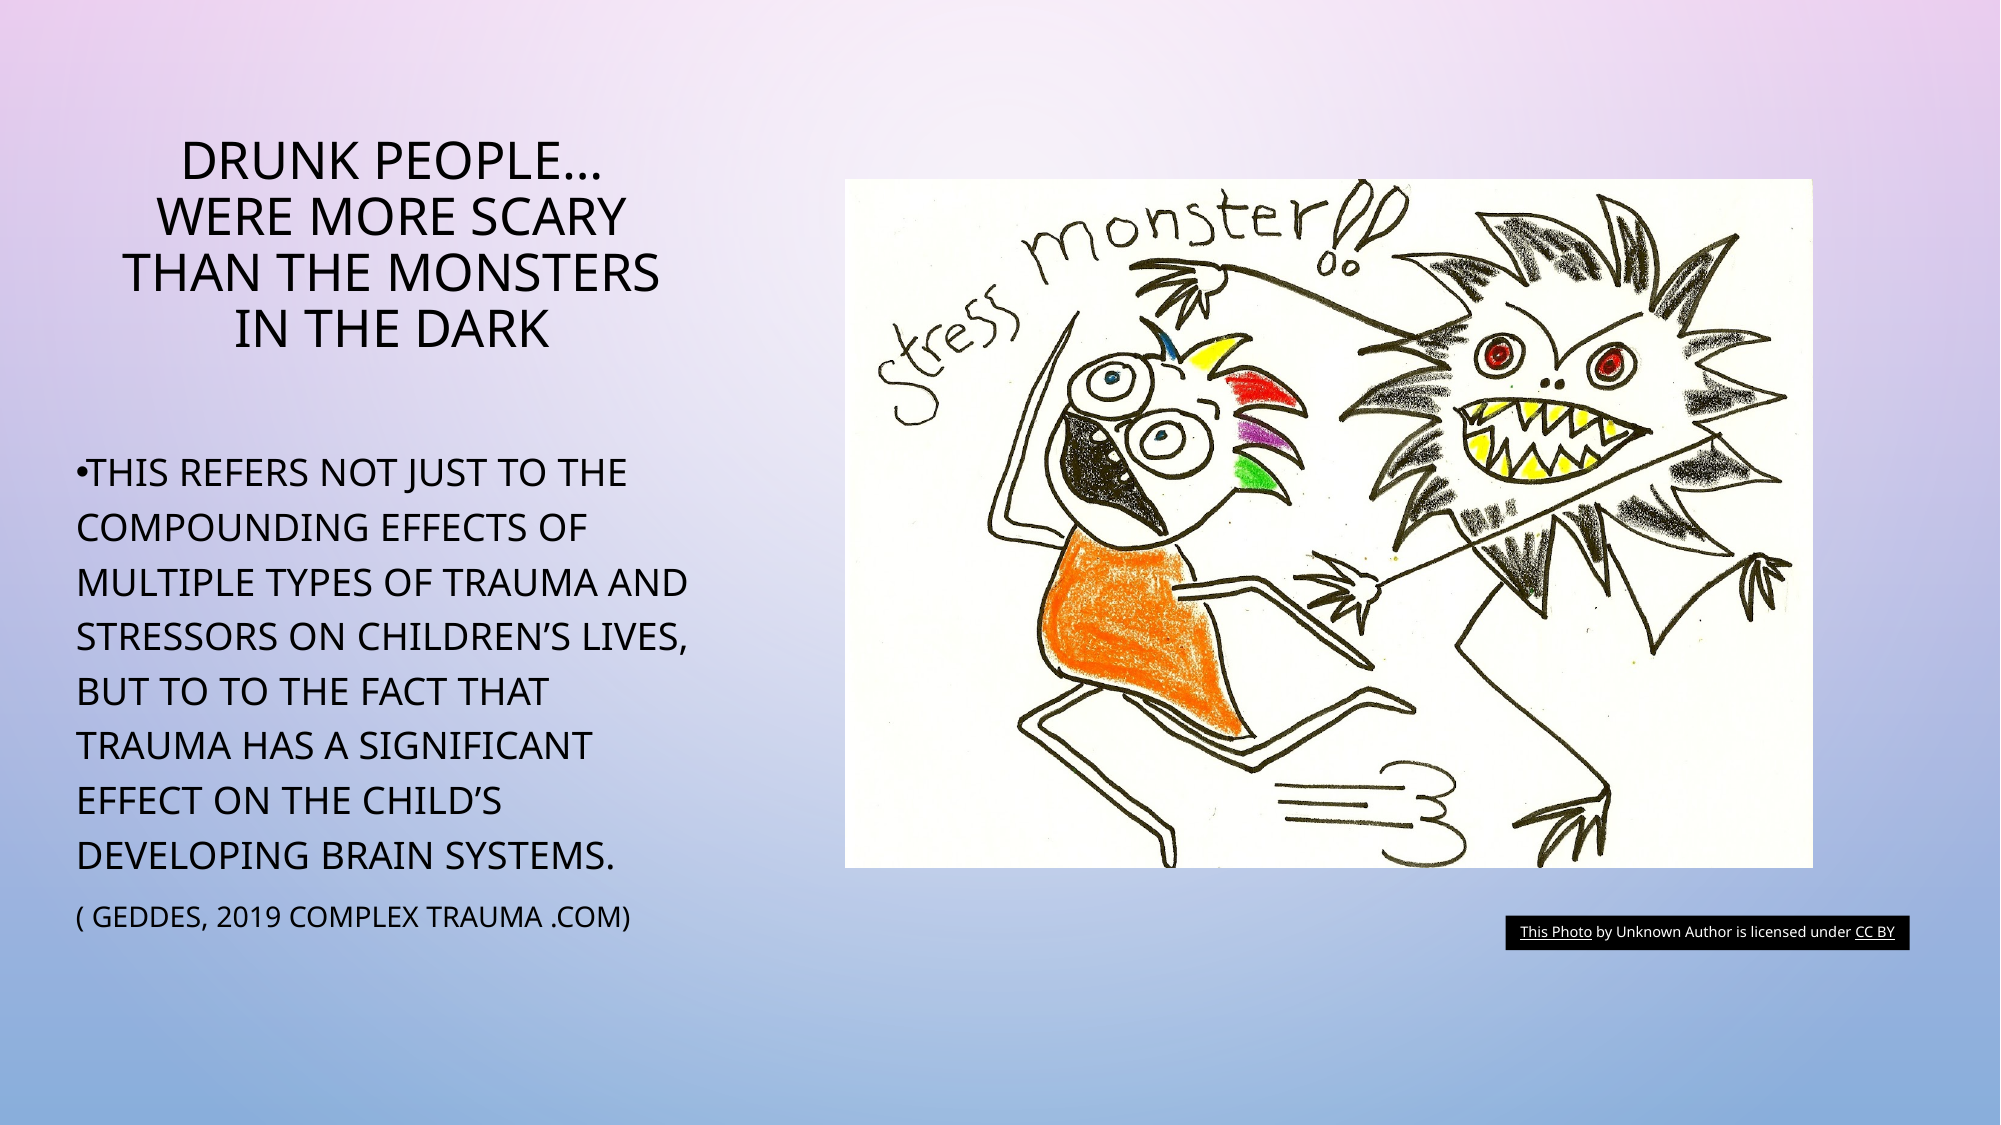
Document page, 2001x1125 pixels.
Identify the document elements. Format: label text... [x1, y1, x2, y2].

list This refers not just to the compounding effects of multiple types of trauma and stressors on children’s lives, but to to the fact that trauma has a significant effect on the child’s developing brain systems. ( Geddes, 2019 Complex trauma .com) [60, 432, 723, 949]
text_box This Photo by Unknown Author is licensed under CC BY [1505, 915, 1910, 951]
list Personal Trauma Historical Trauma Multigenerational Trauma or Vicarious Trauma Inter-generational Trauma [0, 0, 2000, 615]
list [845, 179, 1813, 868]
title Drunk people… were more scary than the monsters in the dark [89, 100, 694, 393]
